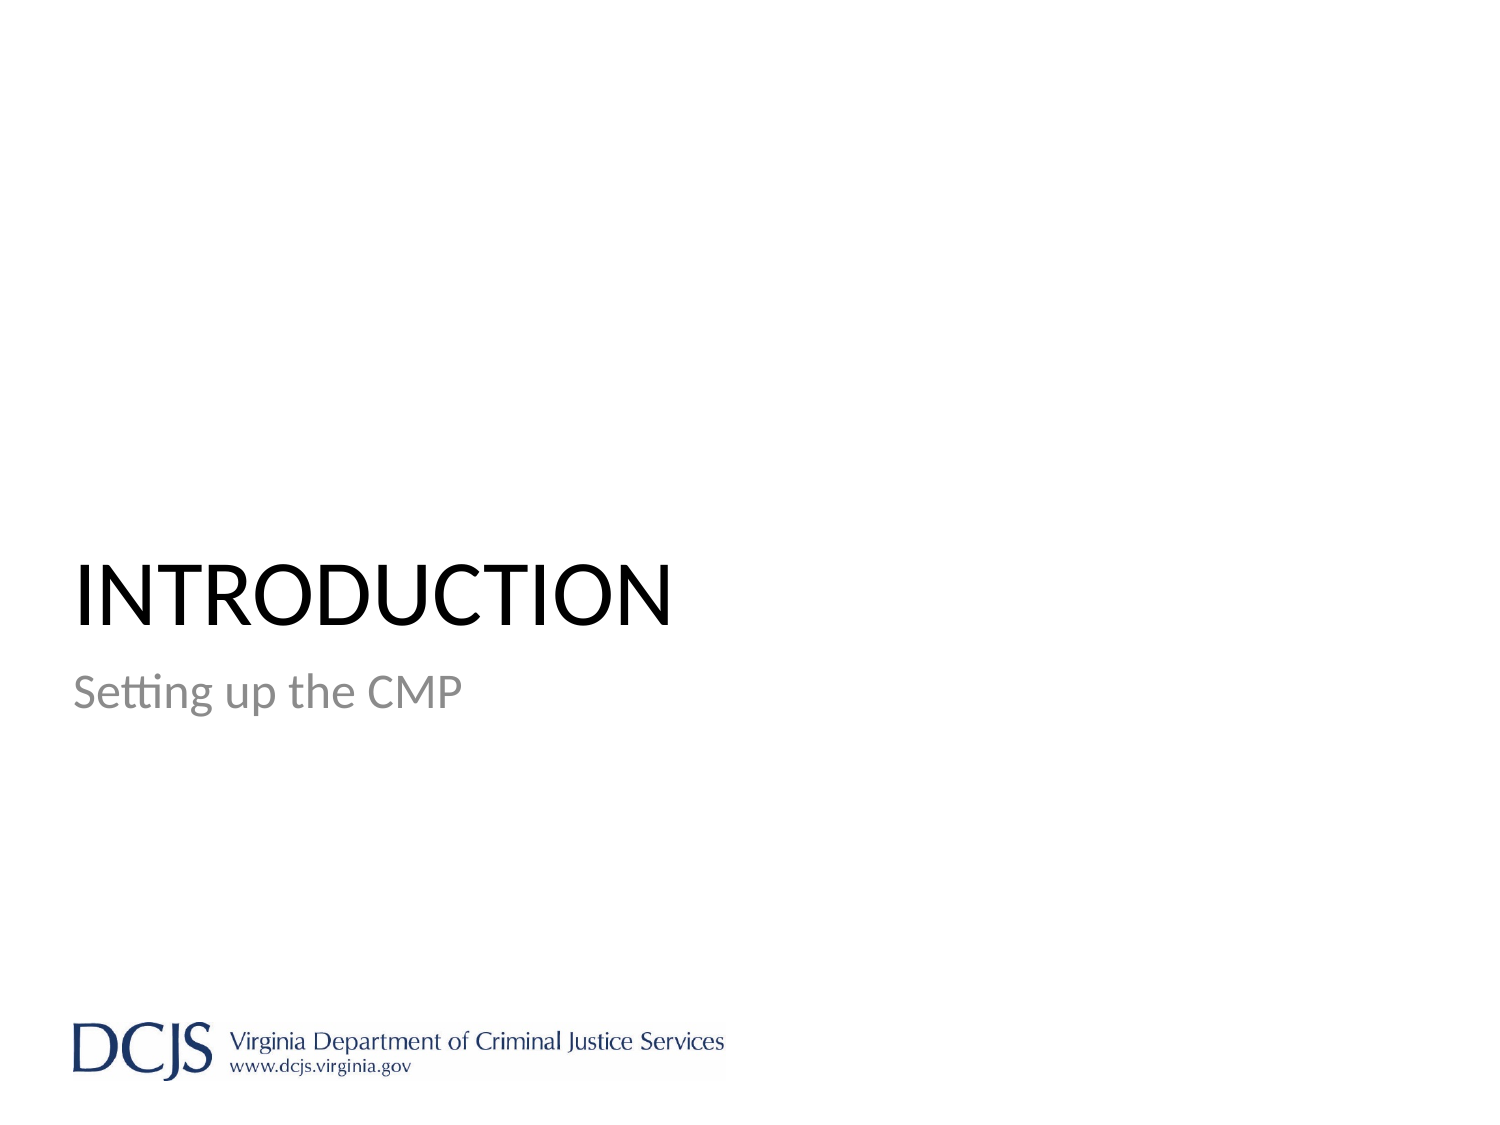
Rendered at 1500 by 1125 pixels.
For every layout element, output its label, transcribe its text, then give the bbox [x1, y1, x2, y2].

title INTRODUCTION [73, 178, 1367, 647]
list Setting up the CMP [73, 665, 1367, 912]
picture [73, 1022, 726, 1081]
